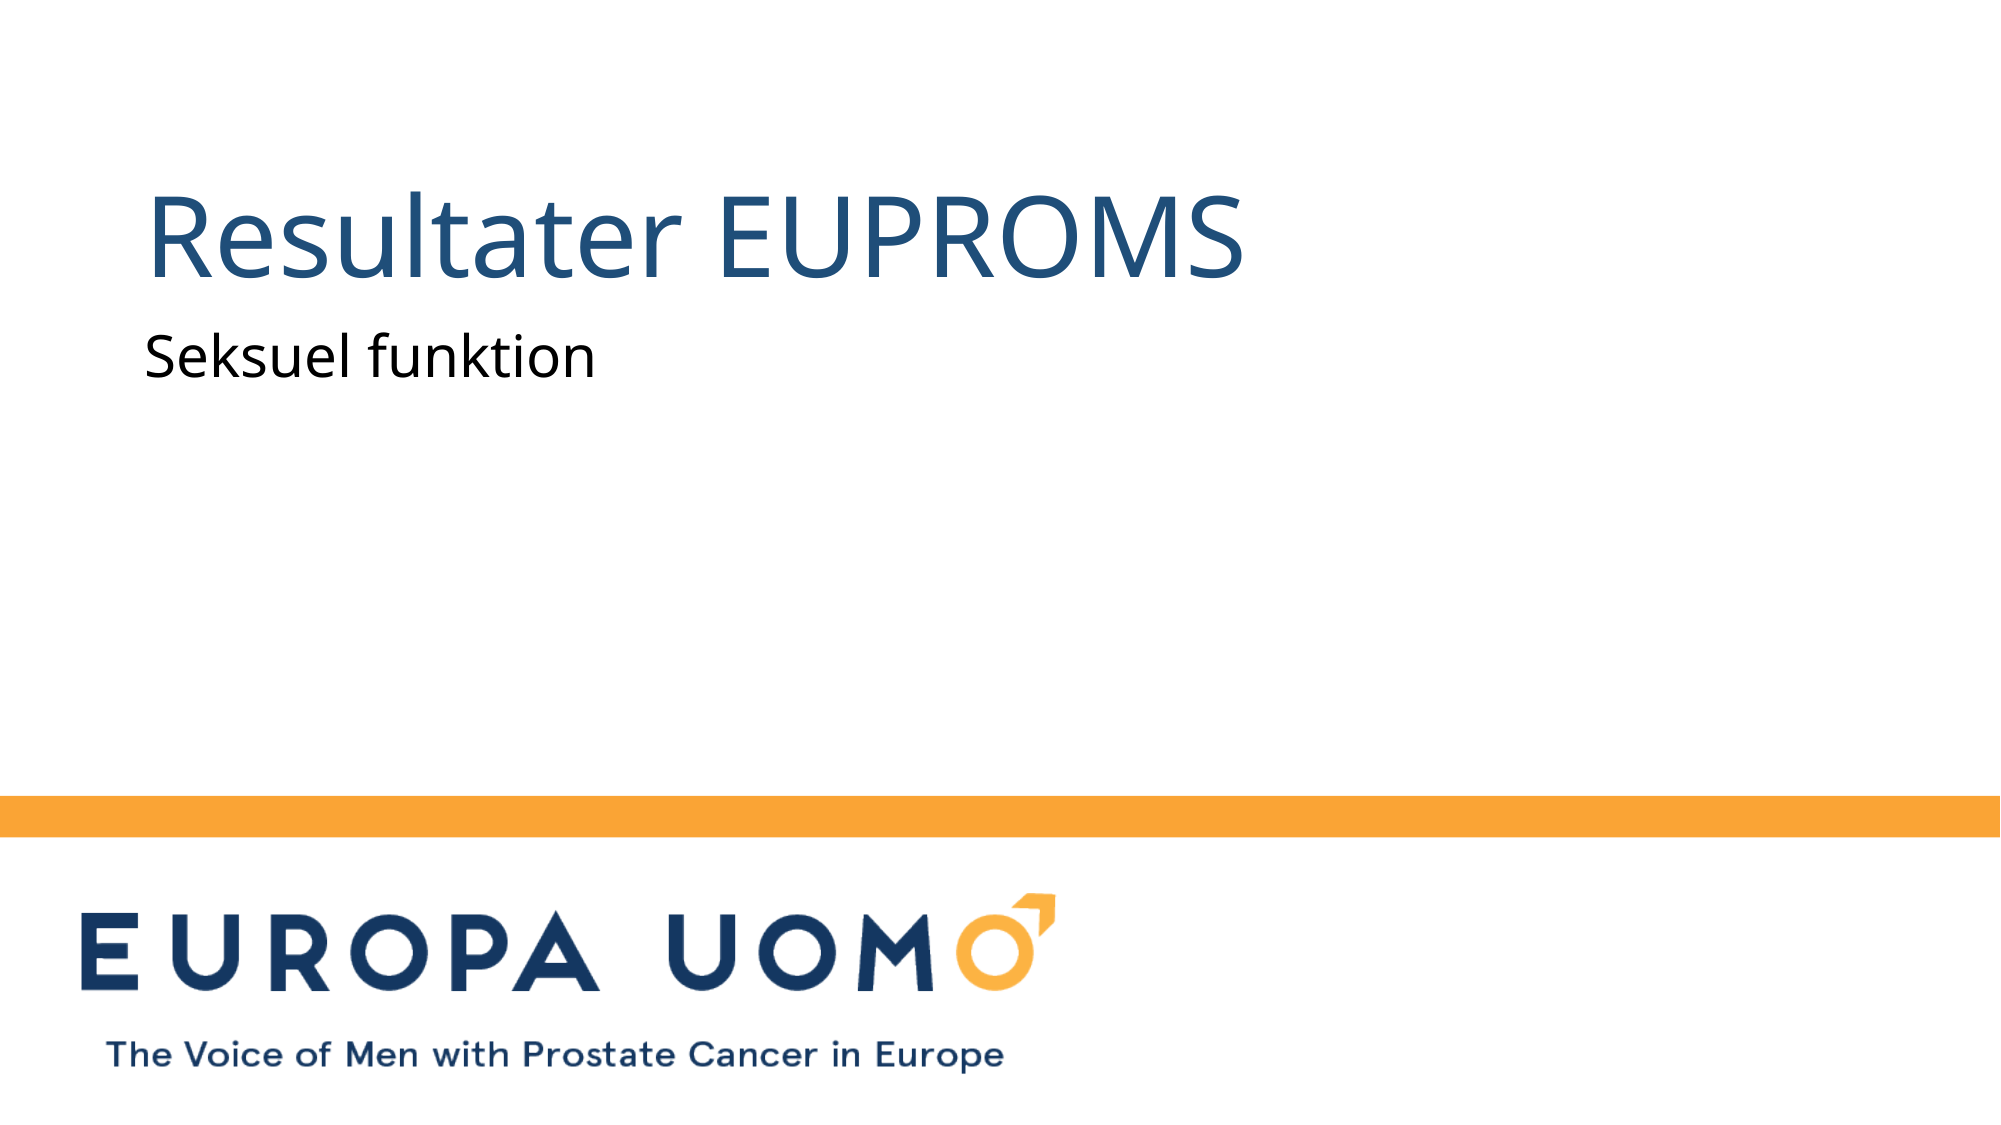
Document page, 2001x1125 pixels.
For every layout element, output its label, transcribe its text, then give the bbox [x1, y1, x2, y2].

text_box Resultater EUPROMS Seksuel funktion [130, 74, 1984, 403]
picture [53, 893, 1057, 1077]
text_box [0, 795, 2000, 838]
